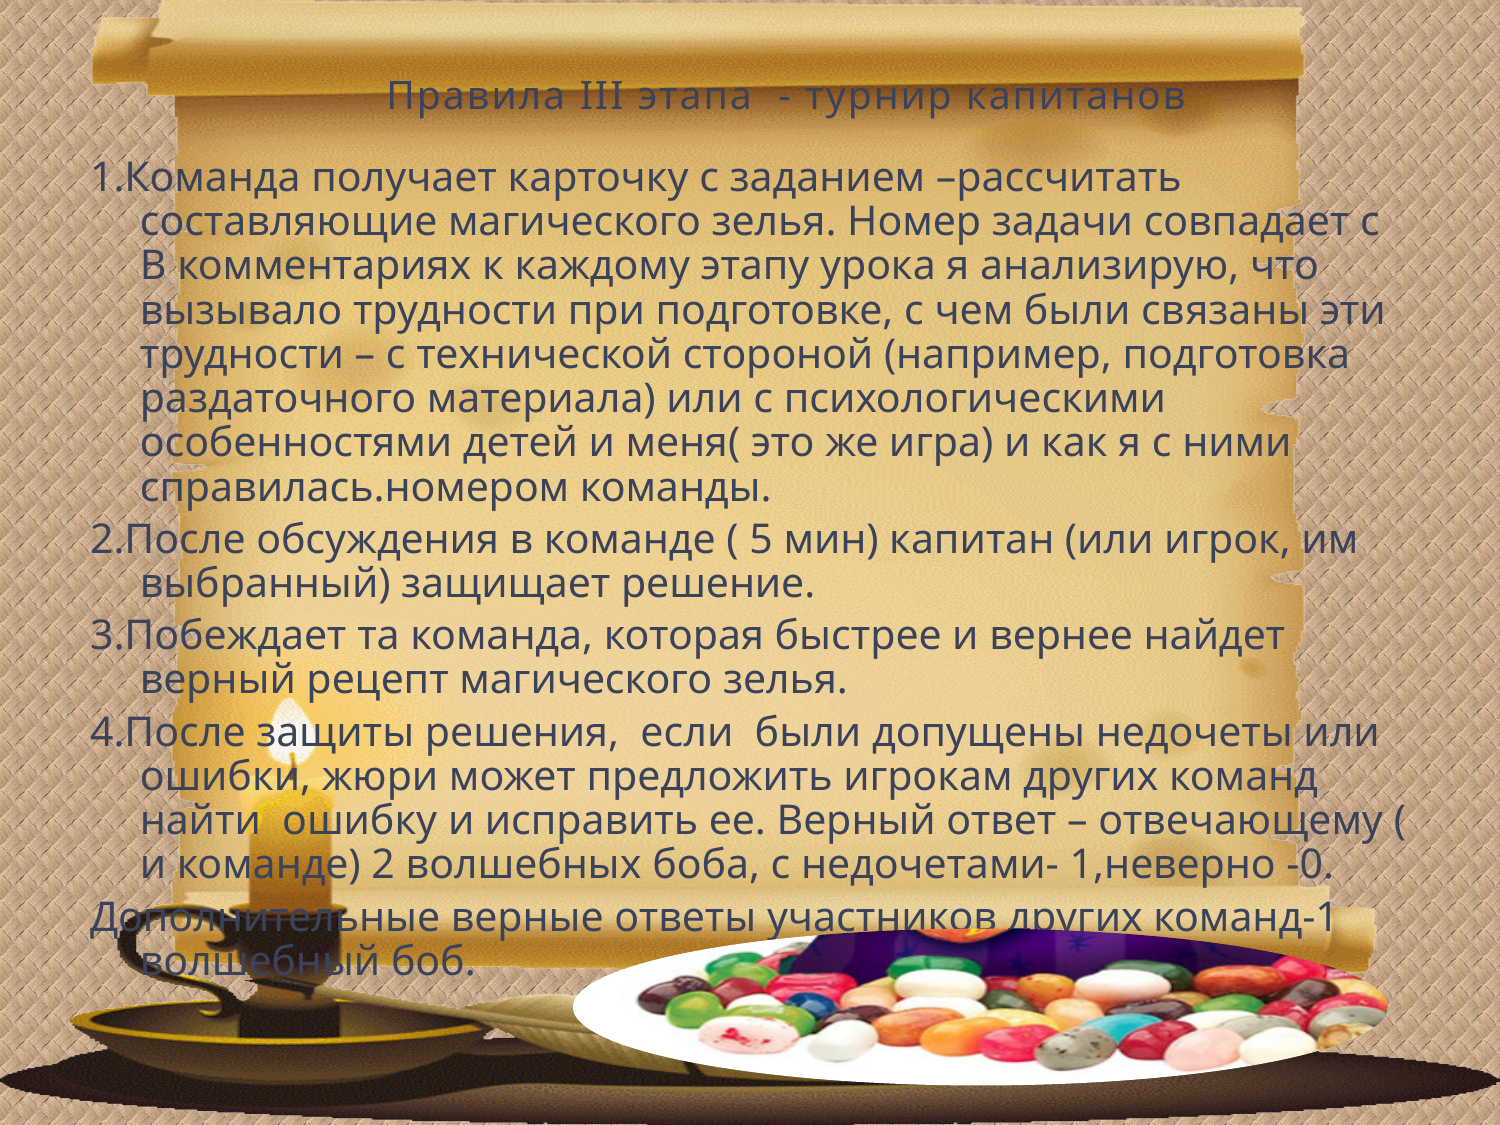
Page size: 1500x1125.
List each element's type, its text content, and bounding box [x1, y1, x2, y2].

title Правила III этапа - турнир капитанов [75, 62, 1500, 173]
picture [0, 0, 1500, 1125]
list 1.Команда получает карточку с заданием –рассчитать составляющие магического зелья. Номер задачи совпадает с В комментариях к каждому этапу урока я анализирую, что вызывало трудности при подготовке, с чем были связаны эти трудности – с технической стороной (например, подготовка раздаточного материала) или с психологическими особенностями детей и меня( это же игра) и как я с ними справилась.номером команды. 2.После обсуждения в команде ( 5 мин) капитан (или игрок, им выбранный) защищает решение. 3.Побеждает та команда, которая быстрее и вернее найдет верный рецепт магического зелья. 4.После защиты решения, если были допущены недочеты или ошибки, жюри может предложить игрокам других команд найти ошибку и исправить ее. Верный ответ – отвечающему ( и команде) 2 волшебных боба, с недочетами- 1,неверно -0. Дополнительные верные ответы участников других команд-1 волшебный боб. [75, 148, 1425, 1000]
